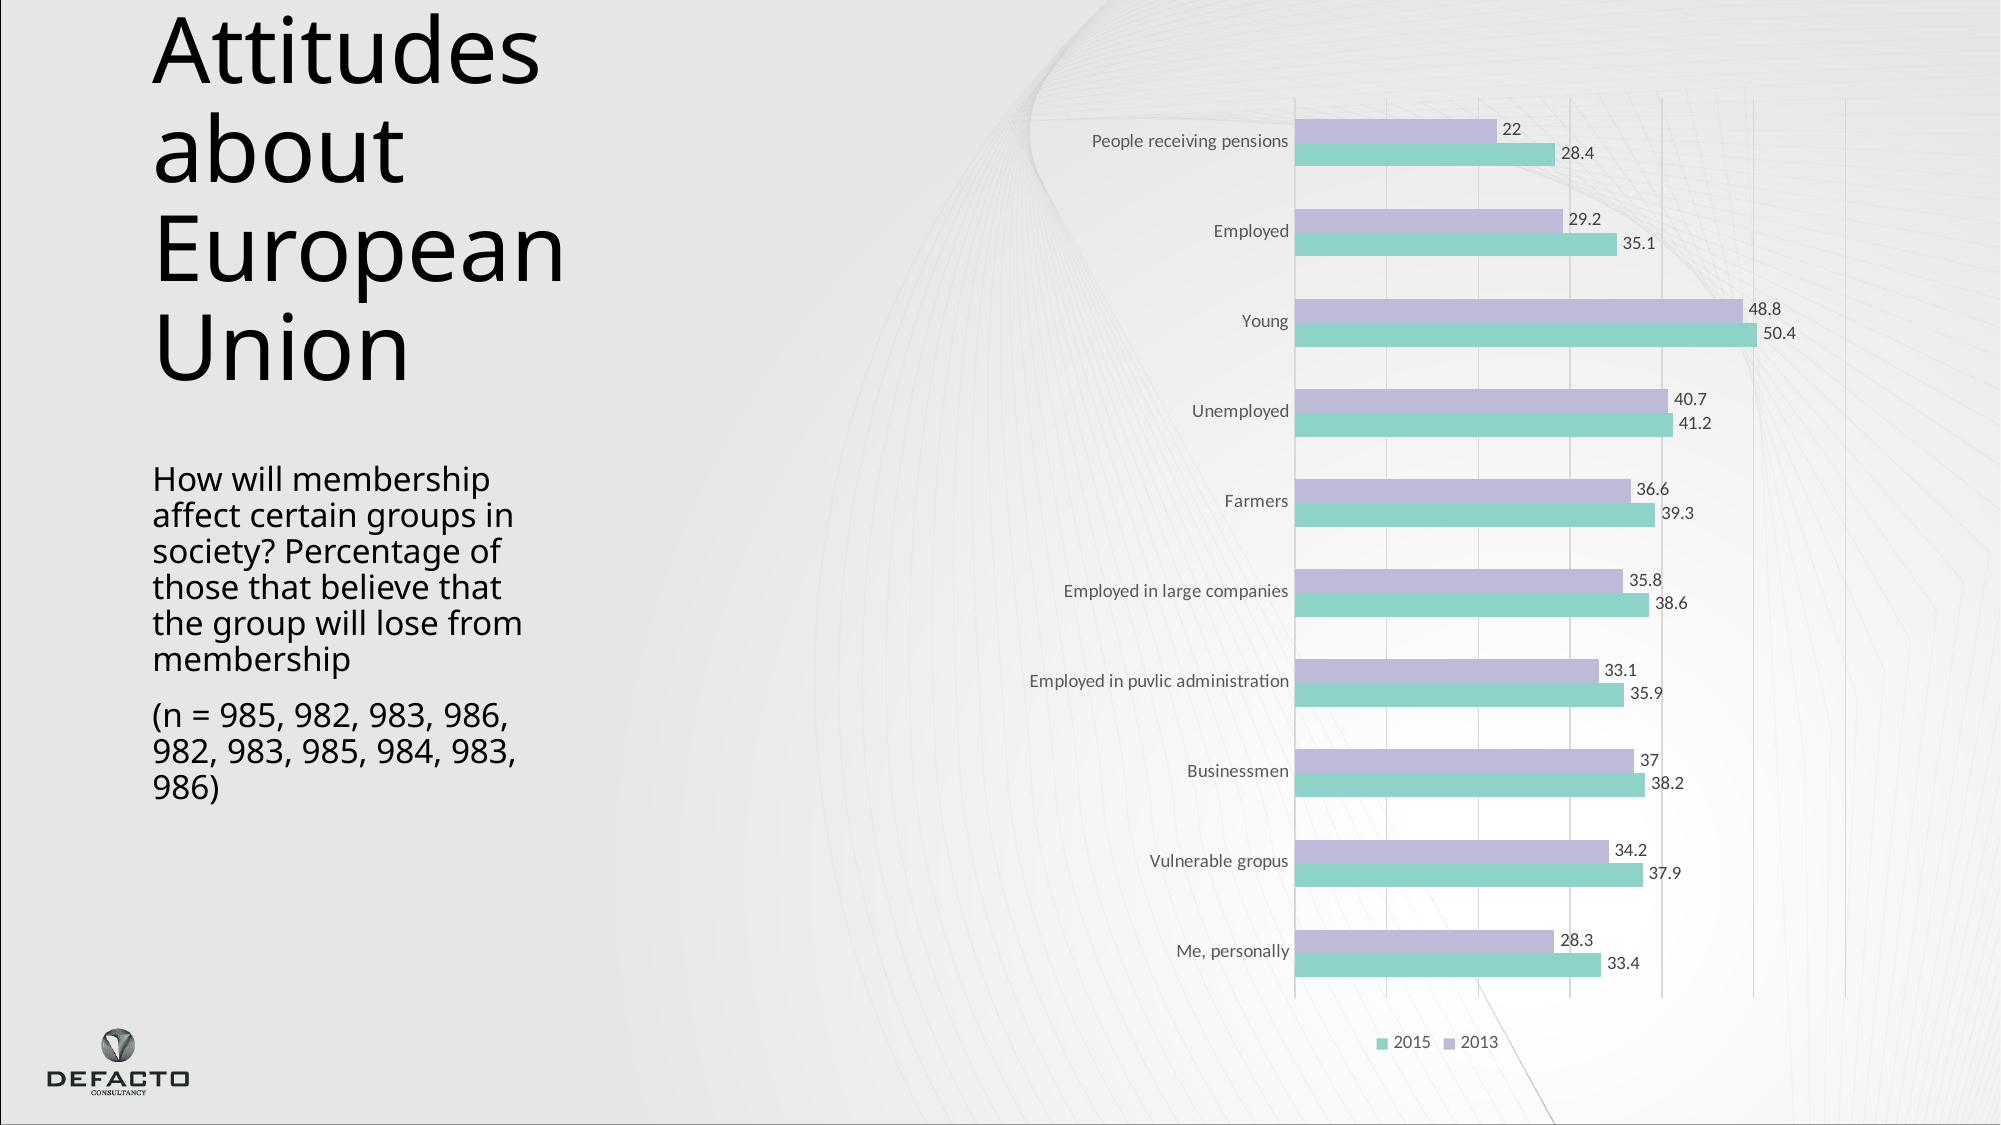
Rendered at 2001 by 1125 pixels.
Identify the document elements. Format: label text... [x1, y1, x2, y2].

list How will membership affect certain groups in society? Percentage of those that believe that the group will lose from membership (n = 985, 982, 983, 986, 982, 983, 985, 984, 983, 986) [137, 455, 573, 1014]
picture [0, 0, 2001, 1125]
chart [1012, 78, 1863, 1060]
title Attitudes about European Union [137, 93, 682, 312]
